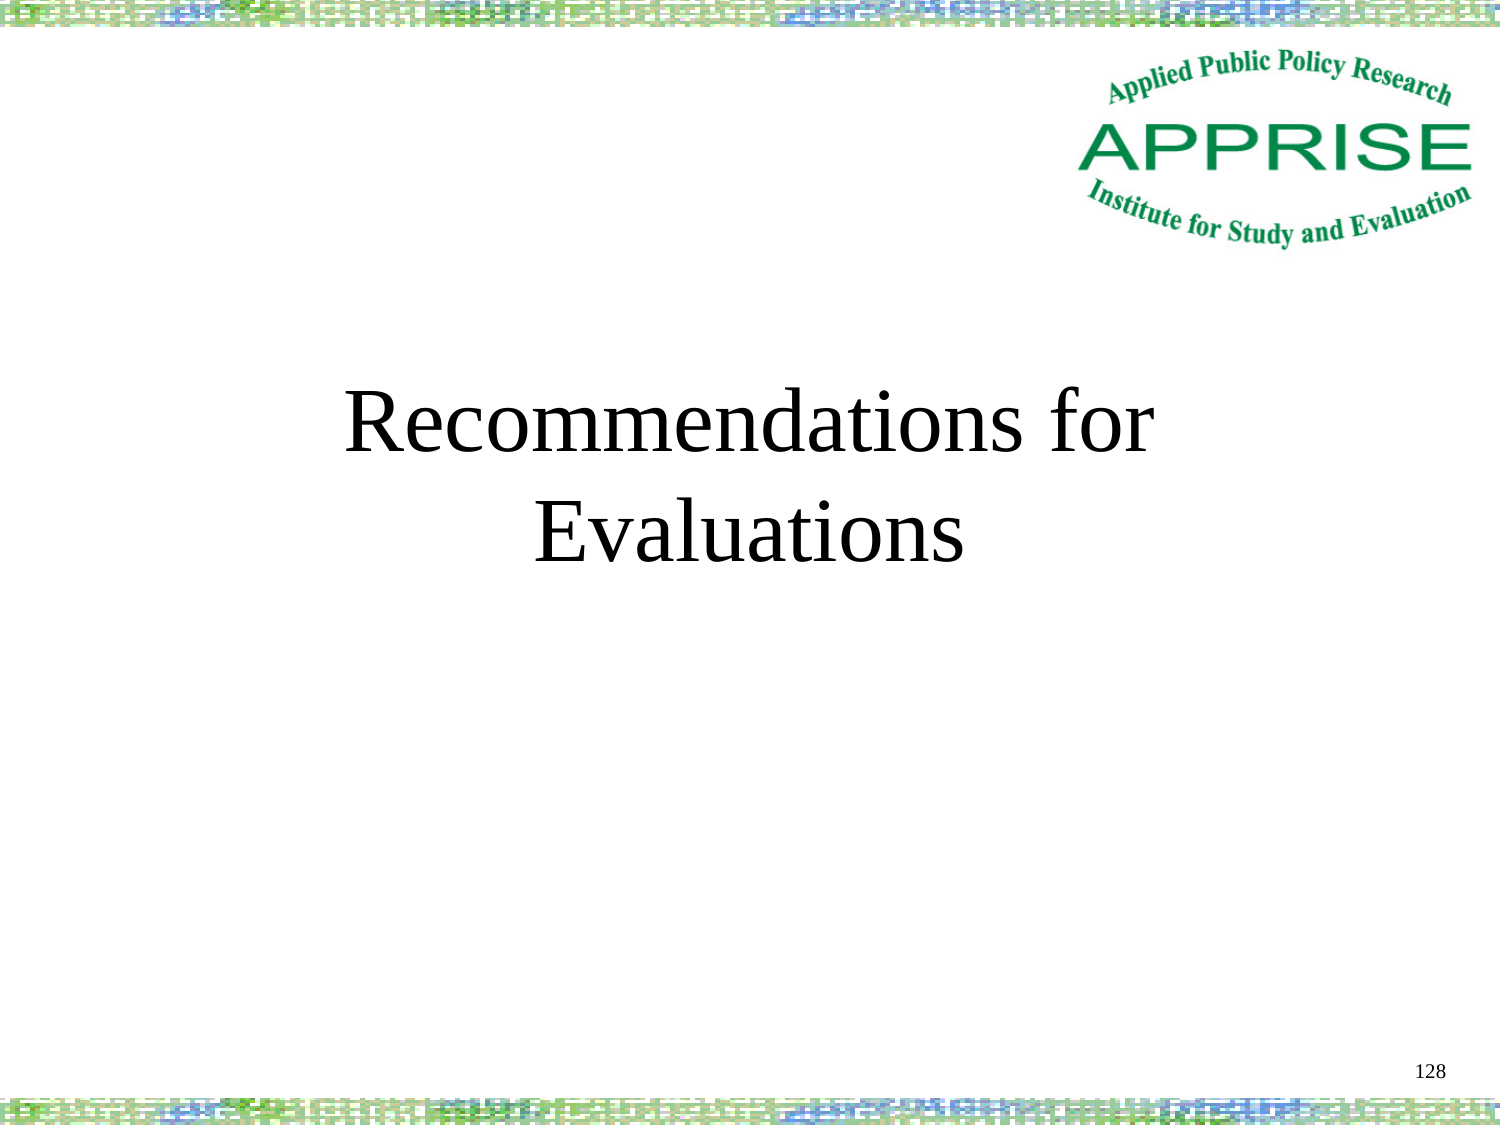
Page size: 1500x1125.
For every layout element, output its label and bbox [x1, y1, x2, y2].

title [112, 349, 1388, 591]
picture [0, 0, 1500, 276]
text_box [1399, 1050, 1463, 1090]
picture [0, 1098, 1500, 1125]
